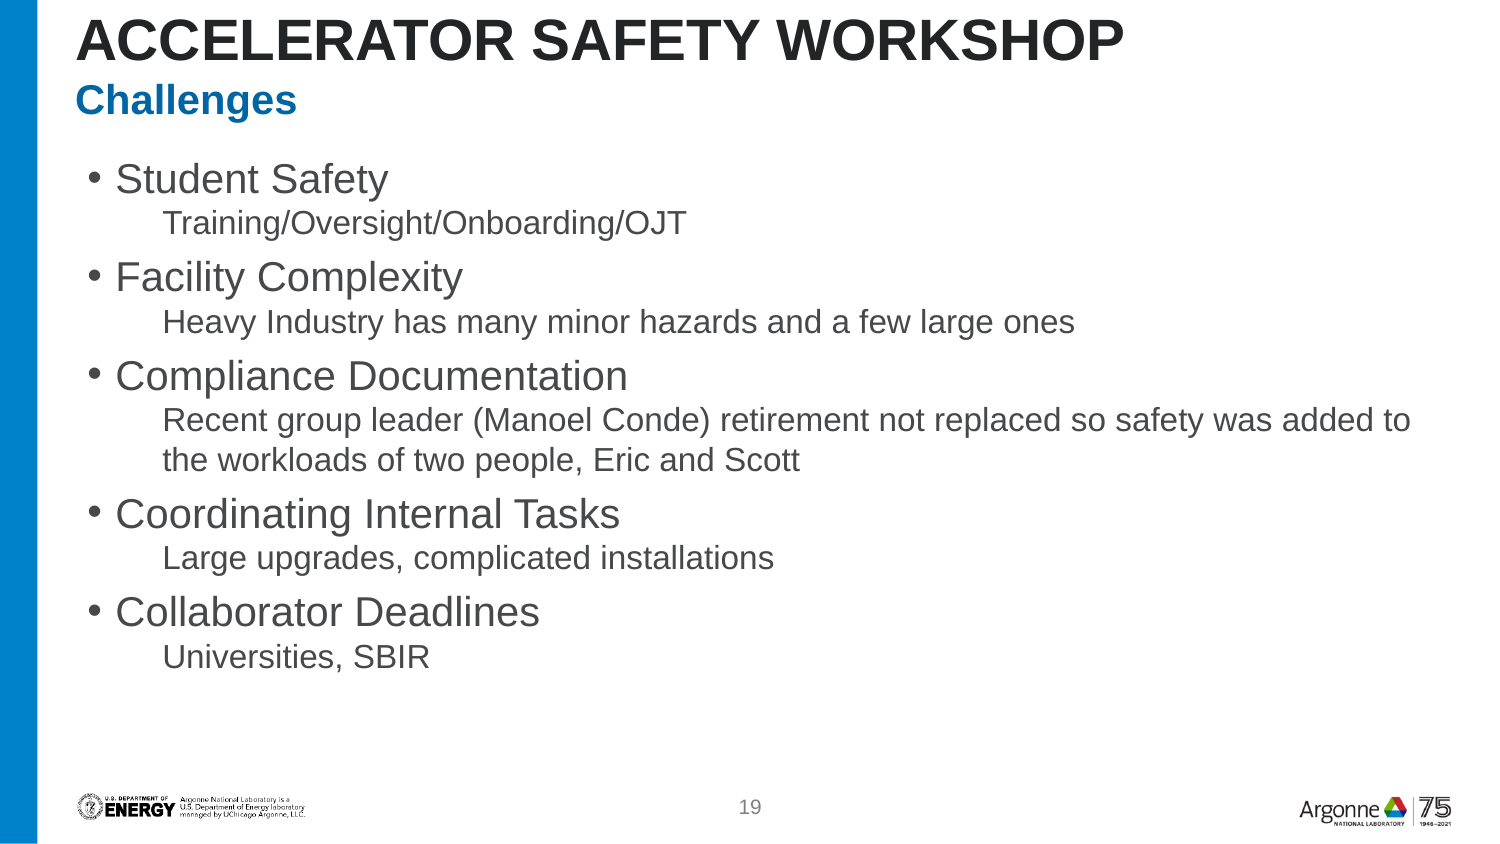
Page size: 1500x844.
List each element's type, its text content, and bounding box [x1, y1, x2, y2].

text_box Student Safety Training/Oversight/Onboarding/OJT Facility Complexity Heavy Industry has many minor hazards and a few large ones Compliance Documentation Recent group leader (Manoel Conde) retirement not replaced so safety was added to the workloads of two people, Eric and Scott Coordinating Internal Tasks Large upgrades, complicated installations Collaborator Deadlines Universities, SBIR [72, 144, 1449, 799]
picture [75, 799, 308, 822]
picture [1289, 786, 1461, 836]
title Accelerator safety workshop [75, 3, 1449, 74]
slide_number 19 [712, 796, 788, 819]
list Challenges [75, 78, 1449, 140]
